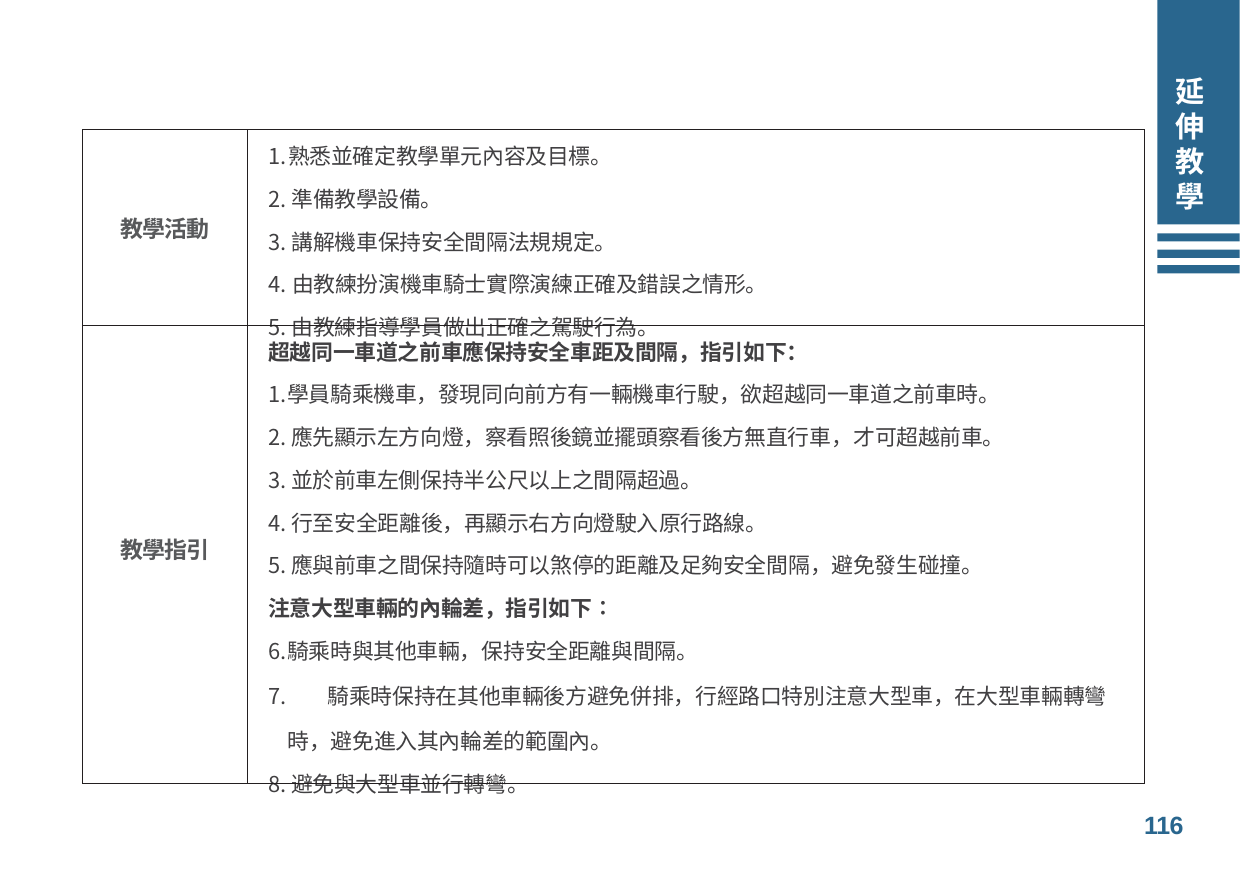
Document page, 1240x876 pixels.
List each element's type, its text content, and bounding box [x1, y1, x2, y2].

table_header 熟悉並確定教學單元內容及目標。 準備教學設備。 講解機車保持安全間隔法規規定。 由教練扮演機車騎士實際演練正確及錯誤之情形。 由教練指導學員做出正確之駕駛行為。 [248, 130, 1144, 325]
title 延伸教學 [1172, 71, 1207, 220]
table_cell 教學指引 [83, 326, 247, 783]
table_header 教學活動 [83, 130, 247, 325]
text_box 116 [1142, 807, 1187, 840]
table_cell 超越同一車道之前車應保持安全車距及間隔，指引如下： 學員騎乘機車，發現同向前方有一輛機車行駛，欲超越同一車道之前車時。 應先顯示左方向燈，察看照後鏡並擺頭察看後方無直行車，才可超越前車。 並於前車左側保持半公尺以上之間隔超過。 行至安全距離後，再顯示右方向燈駛入原行路線。 應與前車之間保持隨時可以煞停的距離及足夠安全間隔，避免發生碰撞。 注意大型車輛的內輪差，指引如下∶ 騎乘時與其他車輛，保持安全距離與間隔。 騎乘時保持在其他車輛後方避免併排，行經路口特別注意大型車，在大型車輛轉彎時，避免進入其內輪差的範圍內。 避免與大型車並行轉彎。 [248, 326, 1144, 783]
